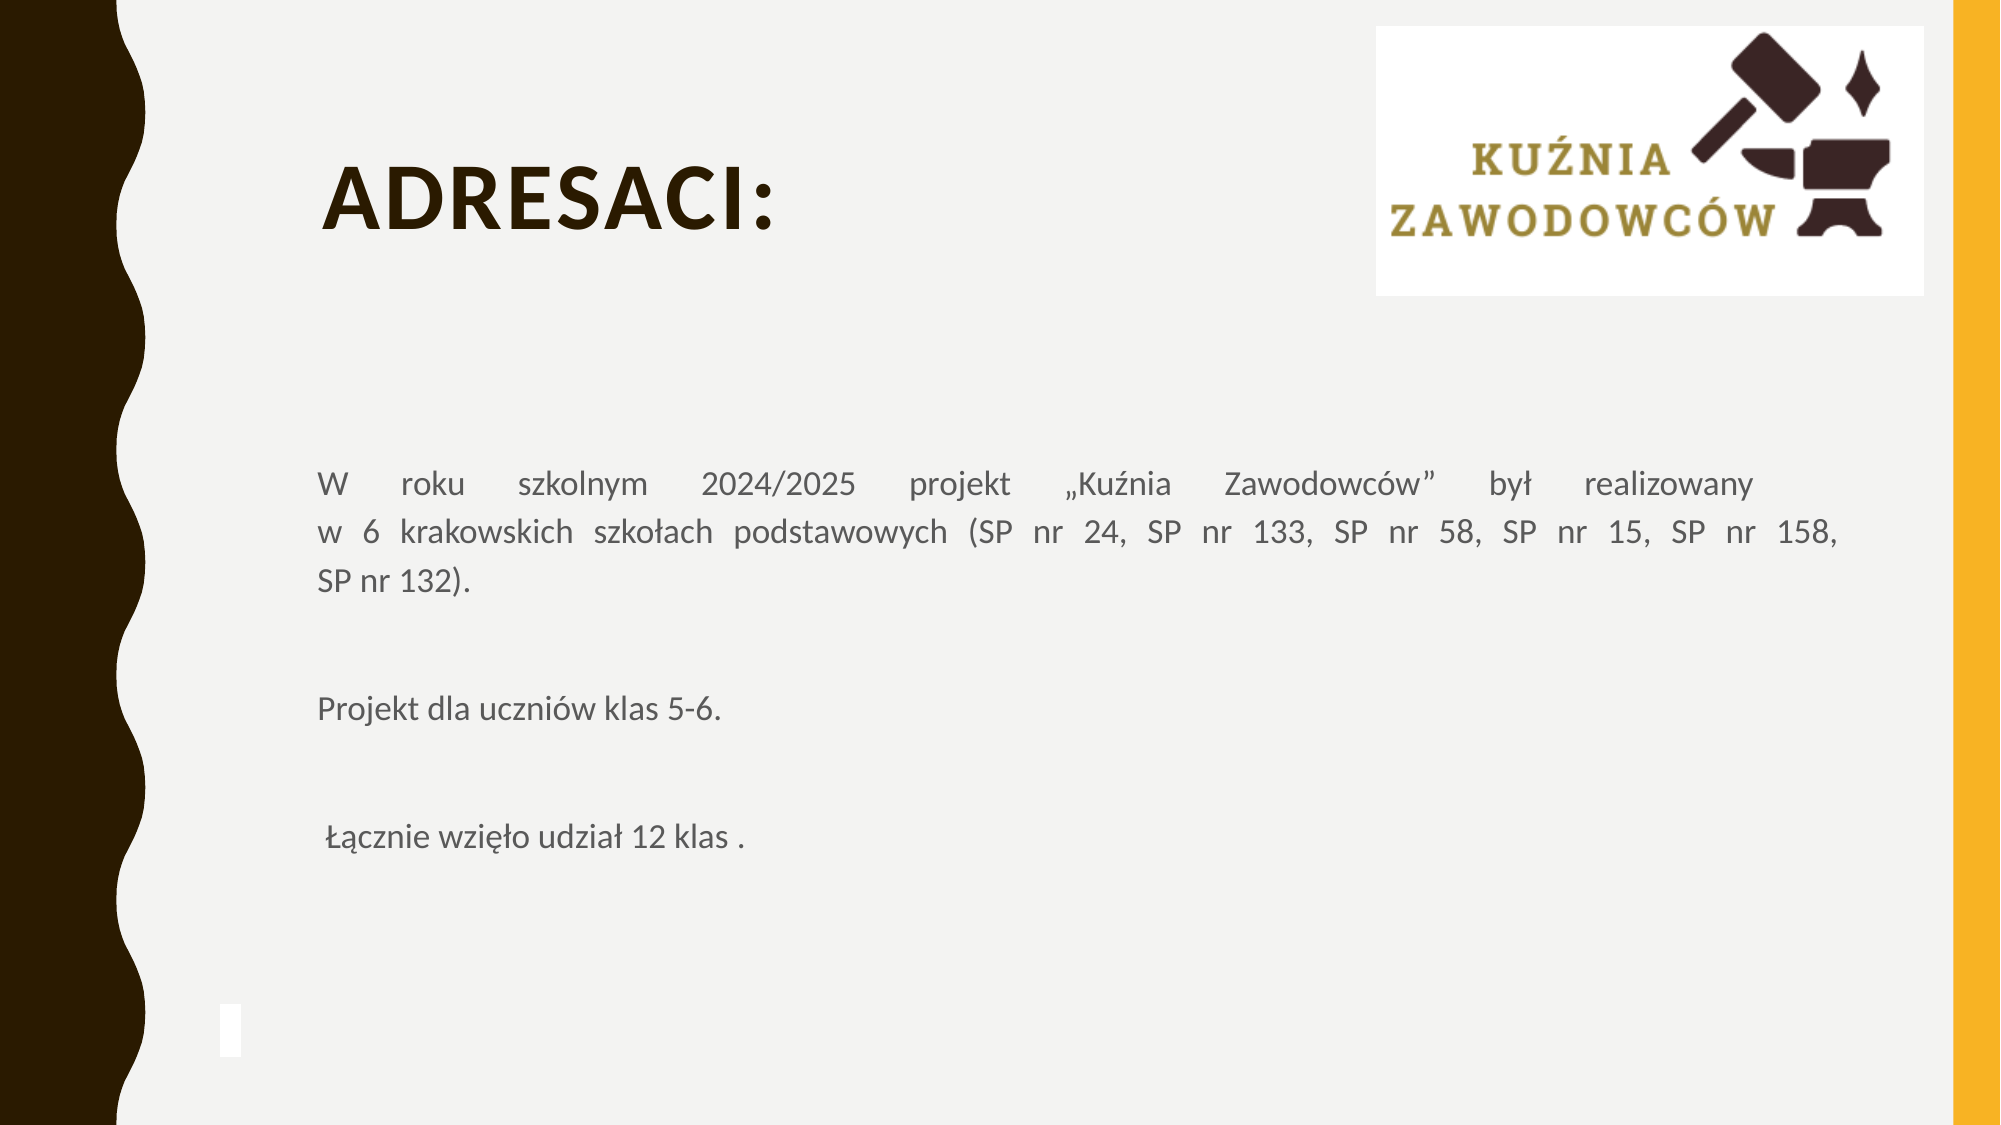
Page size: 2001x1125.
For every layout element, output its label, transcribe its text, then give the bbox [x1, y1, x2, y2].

title Adresaci: [307, 139, 1365, 264]
list W roku szkolnym 2024/2025 projekt „Kuźnia Zawodowców” był realizowany w 6 krakowskich szkołach podstawowych (SP nr 24, SP nr 133, SP nr 58, SP nr 15, SP nr 158, SP nr 132). Projekt dla uczniów klas 5-6. Łącznie wzięło udział 12 klas . [205, 445, 1875, 1062]
picture [1376, 25, 1924, 296]
